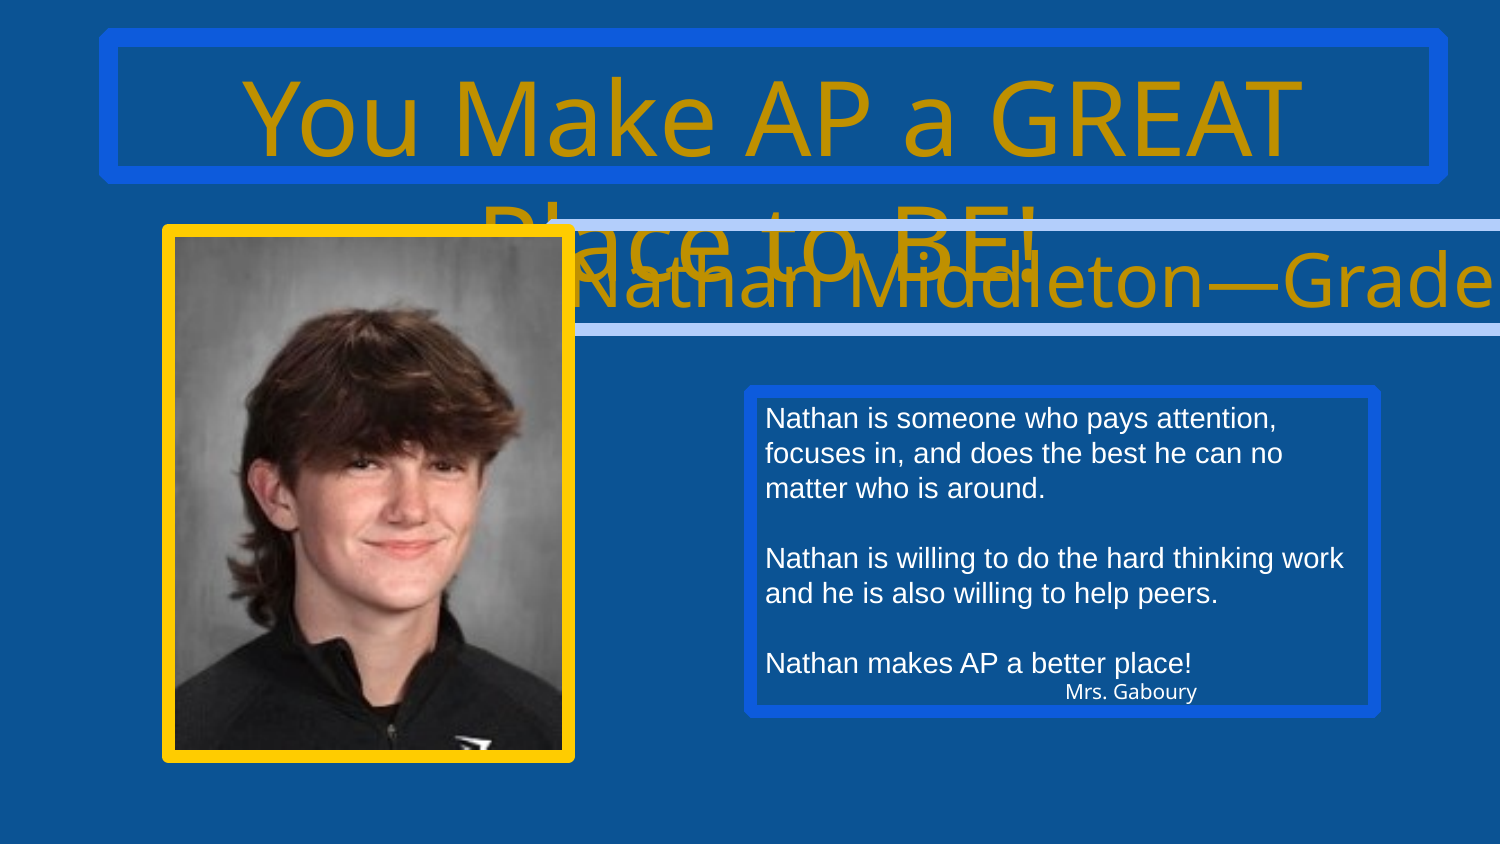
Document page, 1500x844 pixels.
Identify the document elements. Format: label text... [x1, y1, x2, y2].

picture [174, 236, 562, 751]
text_box Nathan Middleton—Grade 9 [572, 224, 1500, 330]
text_box Nathan is someone who pays attention, focuses in, and does the best he can no matter who is around. Nathan is willing to do the hard thinking work and he is also willing to help peers. Nathan makes AP a better place! Mrs. Gaboury [750, 391, 1375, 712]
text_box You Make AP a GREAT Place to BE! [108, 37, 1439, 175]
